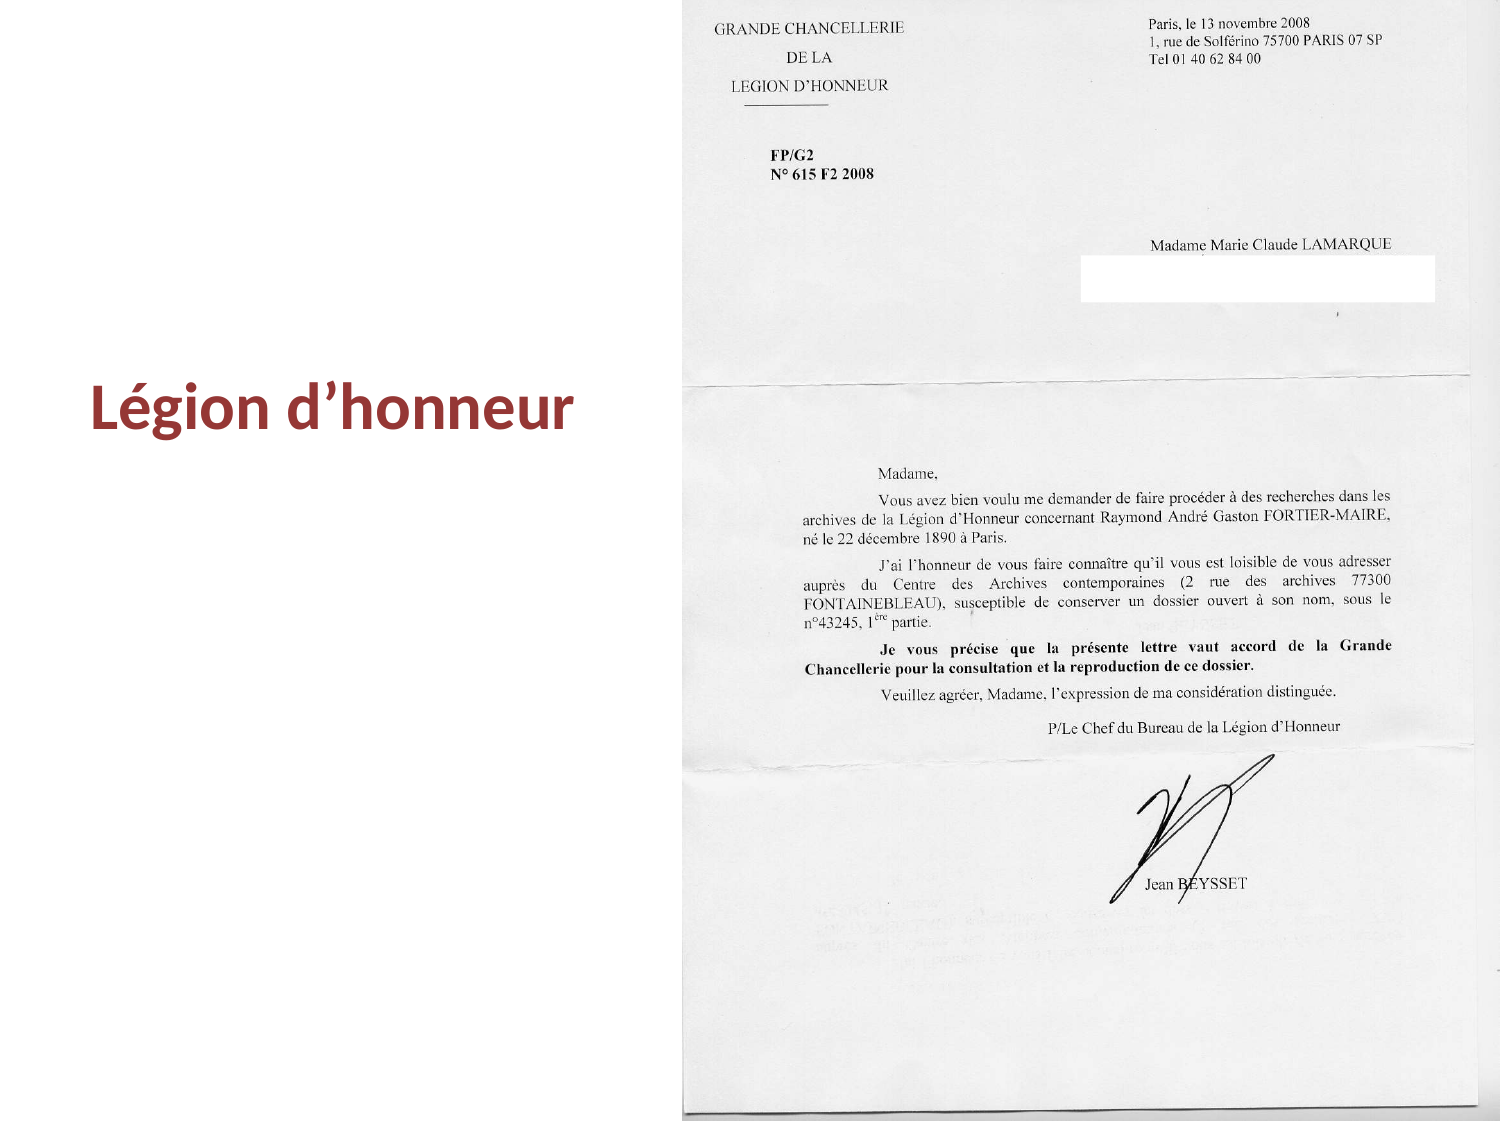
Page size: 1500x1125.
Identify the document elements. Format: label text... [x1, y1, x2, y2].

list Légion d’honneur [75, 262, 677, 1005]
picture [682, 0, 1500, 1121]
